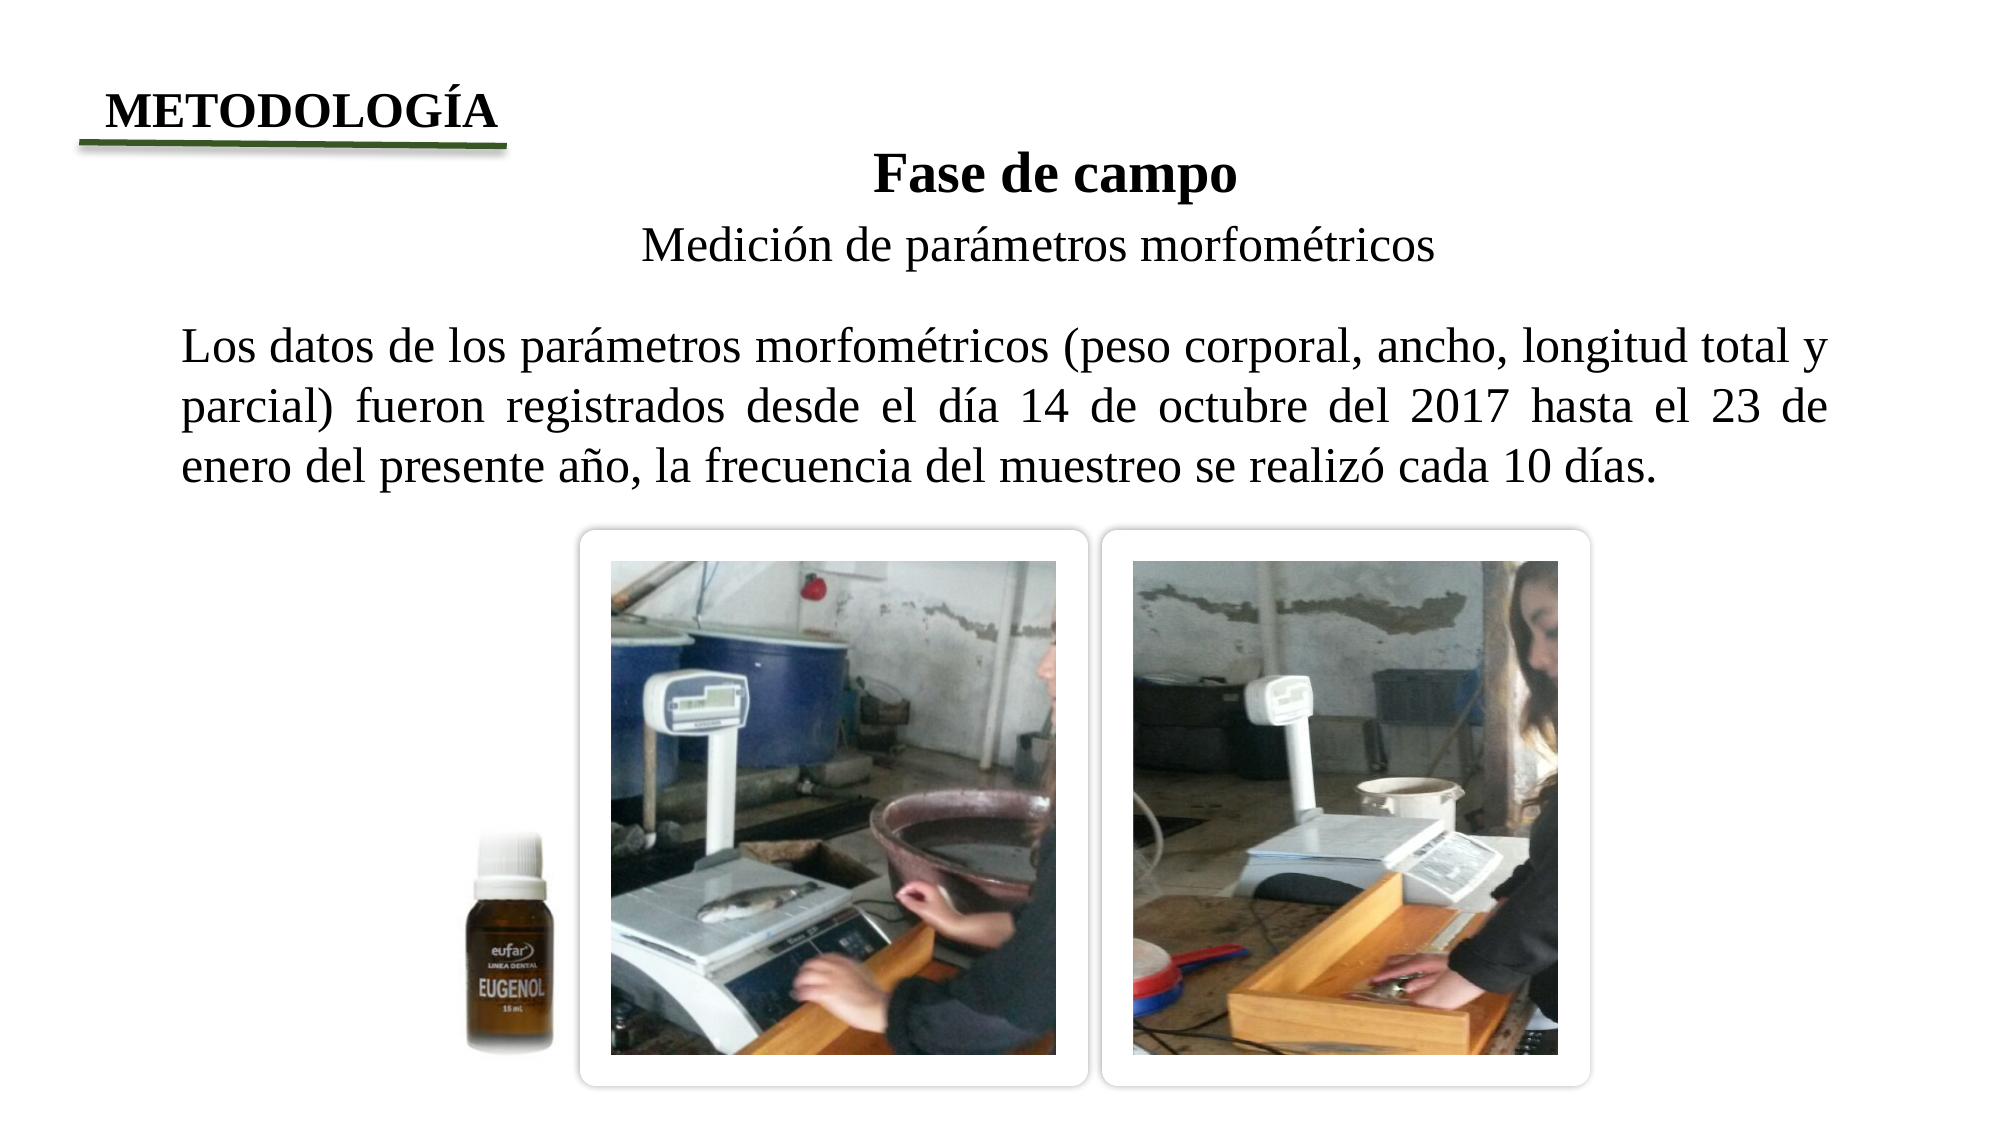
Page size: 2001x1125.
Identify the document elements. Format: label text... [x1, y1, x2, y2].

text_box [79, 142, 507, 146]
text_box Medición de parámetros morfométricos [626, 204, 1452, 280]
picture [1133, 561, 1559, 1055]
text_box Los datos de los parámetros morfométricos (peso corporal, ancho, longitud total y parcial) fueron registrados desde el día 14 de octubre del 2017 hasta el 23 de enero del presente año, la frecuencia del muestreo se realizó cada 10 días. [166, 304, 1845, 500]
text_box METODOLOGÍA [90, 61, 515, 146]
picture [610, 561, 1057, 1055]
picture [436, 822, 577, 1062]
text_box Fase de campo [858, 126, 1254, 204]
